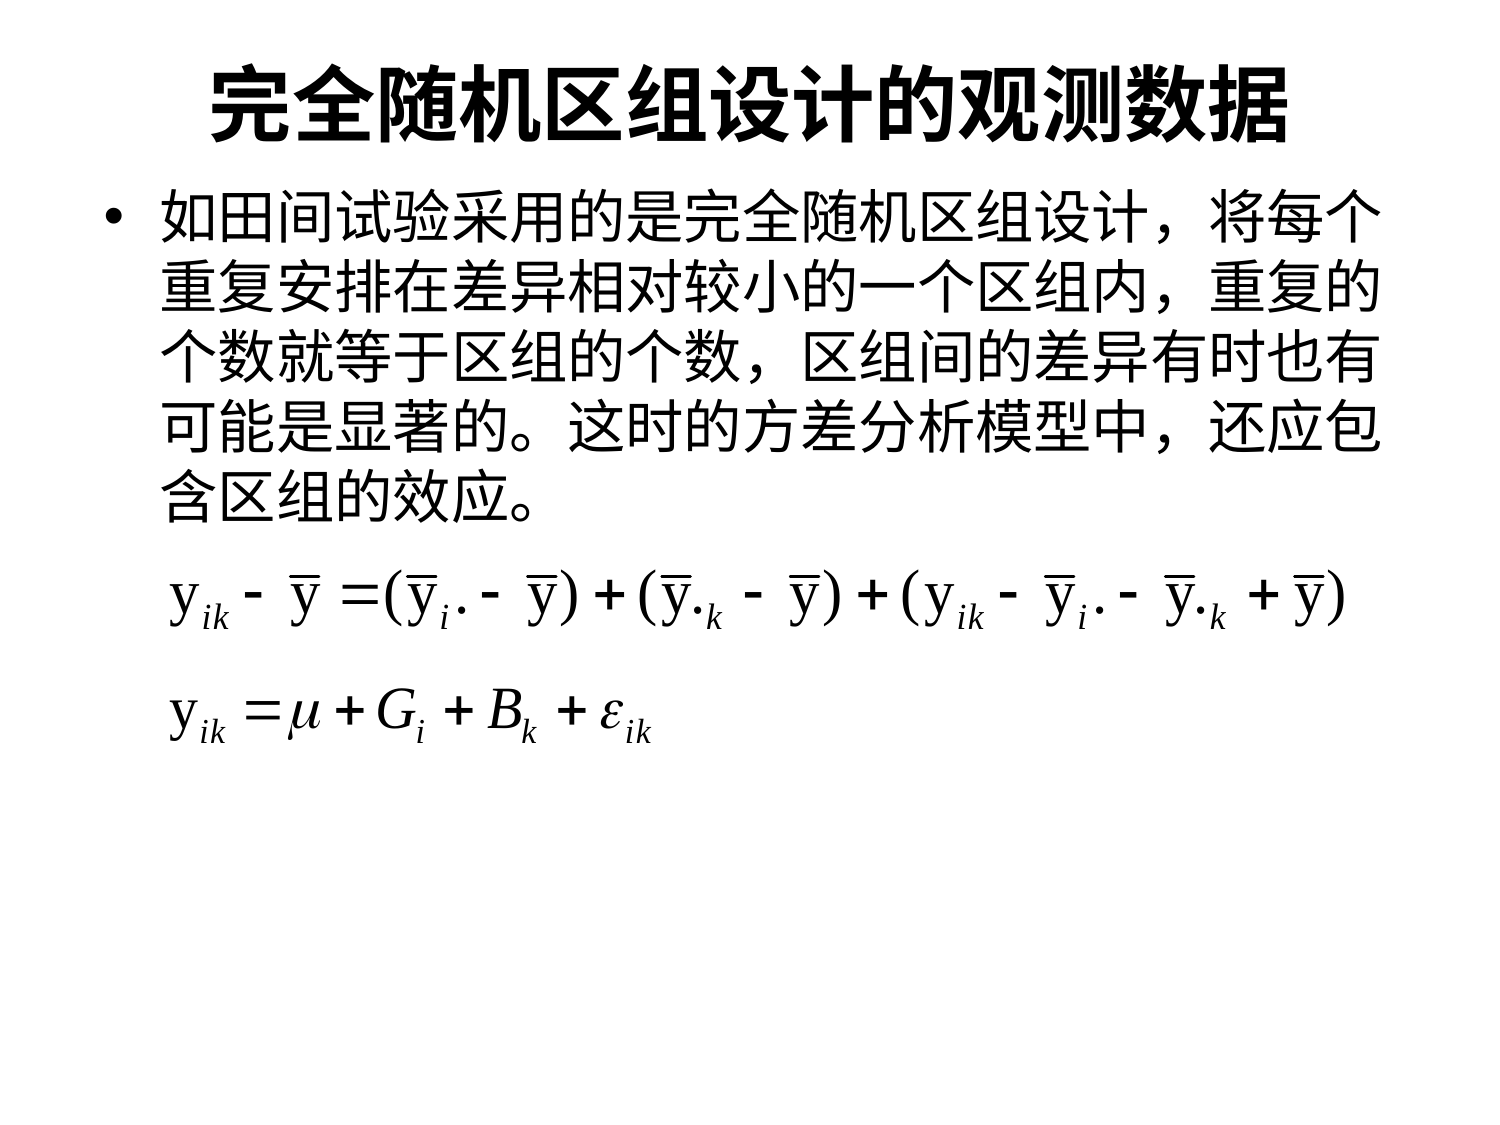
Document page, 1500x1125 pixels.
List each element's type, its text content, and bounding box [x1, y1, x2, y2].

list 如田间试验采用的是完全随机区组设计，将每个重复安排在差异相对较小的一个区组内，重复的个数就等于区组的个数，区组间的差异有时也有可能是显著的。这时的方差分析模型中，还应包含区组的效应。 [88, 172, 1447, 539]
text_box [159, 668, 661, 759]
title 完全随机区组设计的观测数据 [75, 42, 1425, 161]
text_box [159, 550, 1356, 646]
